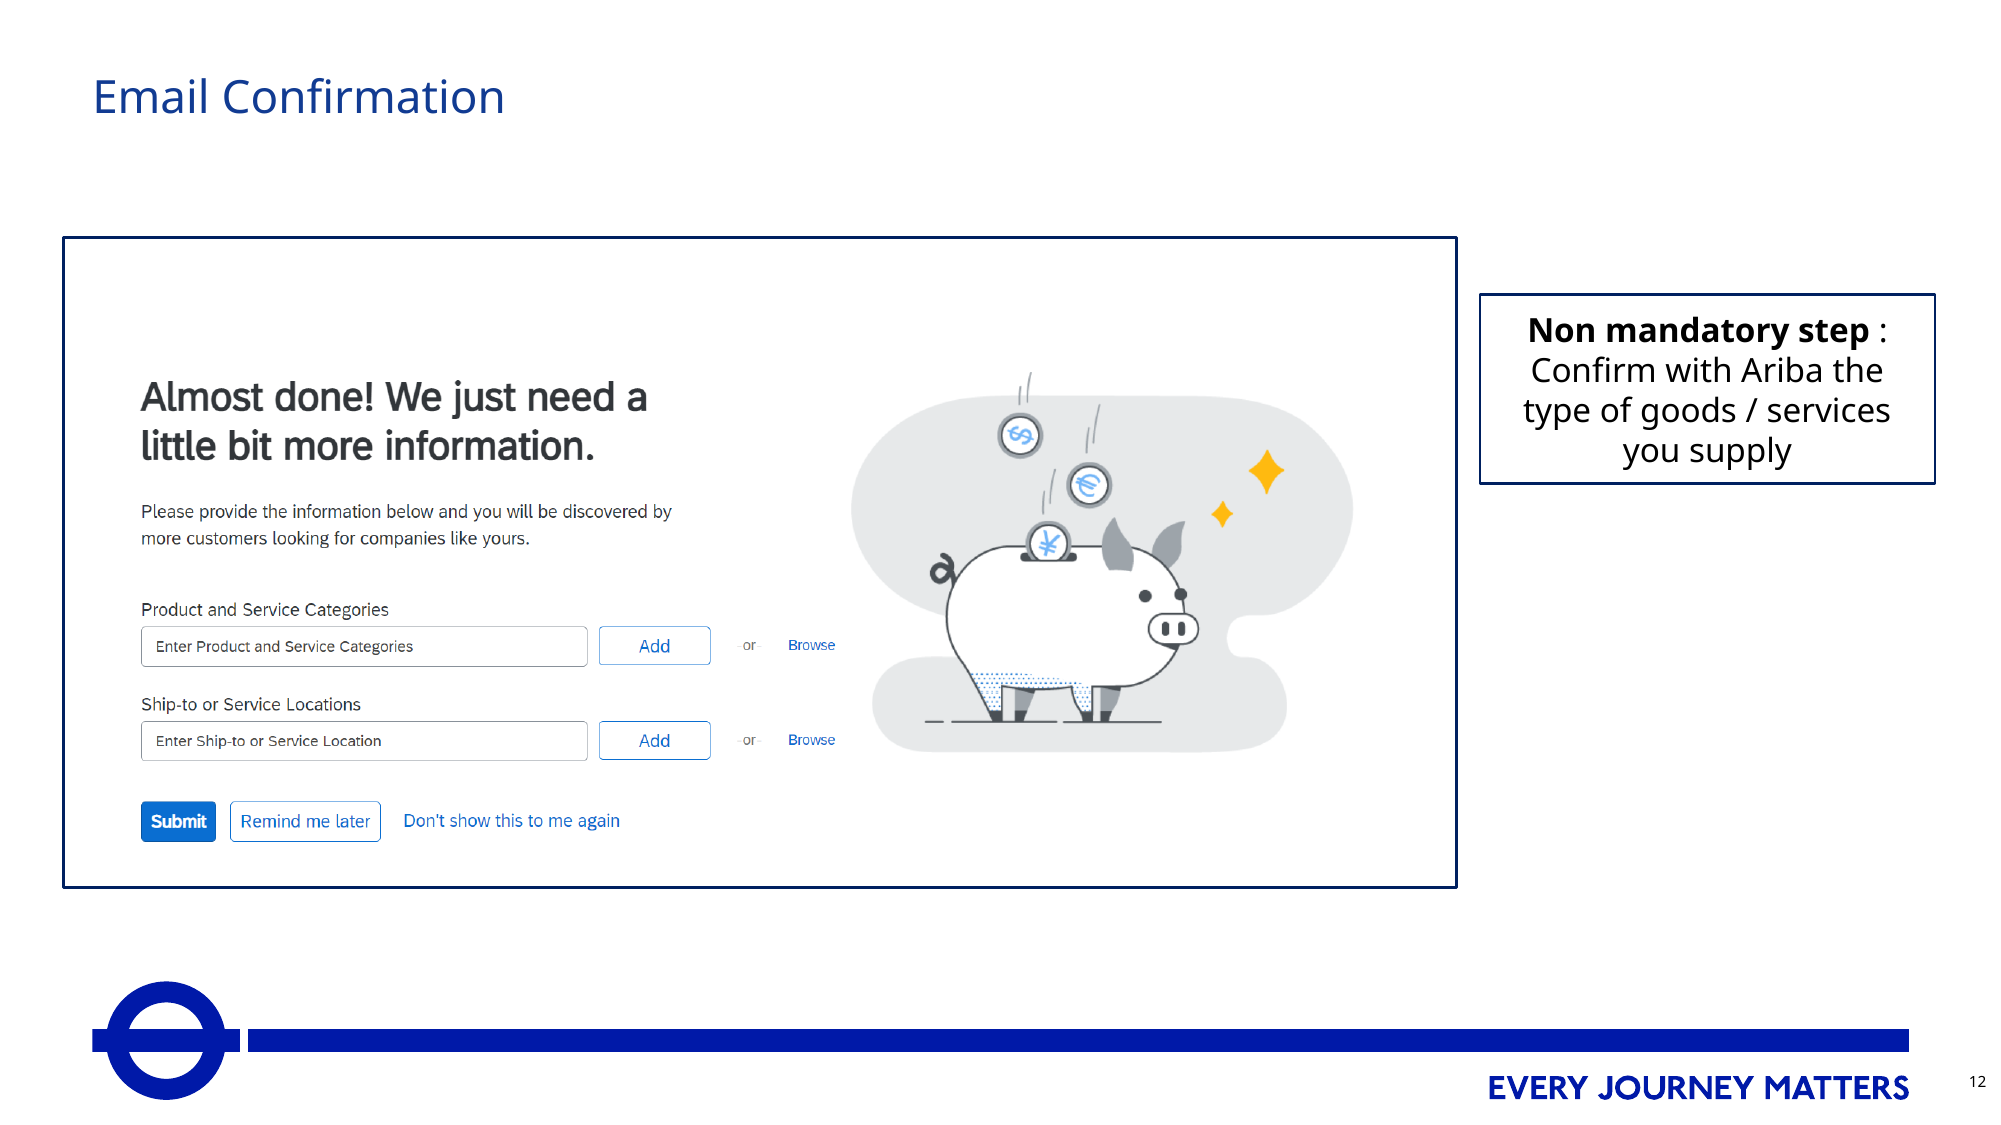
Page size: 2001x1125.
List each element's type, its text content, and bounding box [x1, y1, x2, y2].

text_box Non mandatory step : Confirm with Ariba the type of goods / services you supply [1480, 294, 1936, 484]
title Email Confirmation [92, 26, 1908, 163]
picture [64, 238, 1456, 887]
